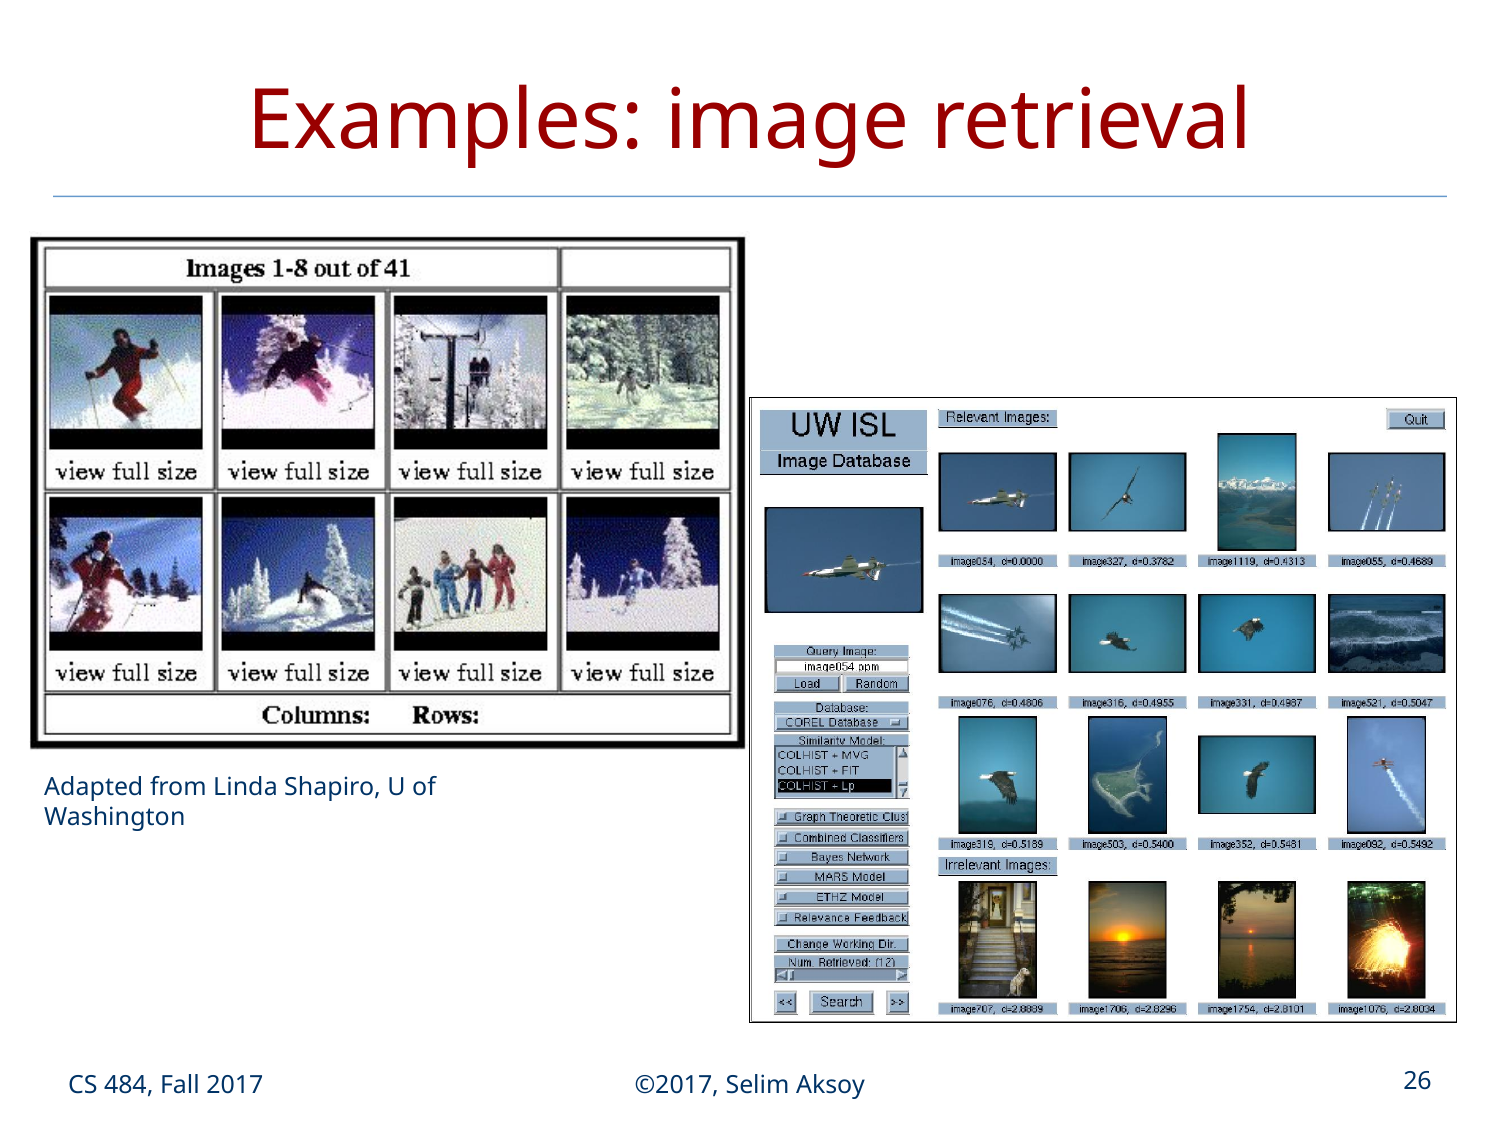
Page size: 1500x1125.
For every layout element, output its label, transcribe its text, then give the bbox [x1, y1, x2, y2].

slide_number CS 484, Fall 2017 [52, 1052, 366, 1107]
title Examples: image retrieval [53, 31, 1447, 173]
picture [29, 231, 1457, 1022]
slide_number 26 [1134, 1052, 1448, 1107]
text_box Adapted from Linda Shapiro, U of Washington [29, 763, 592, 838]
footer ©2017, Selim Aksoy [511, 1052, 988, 1107]
